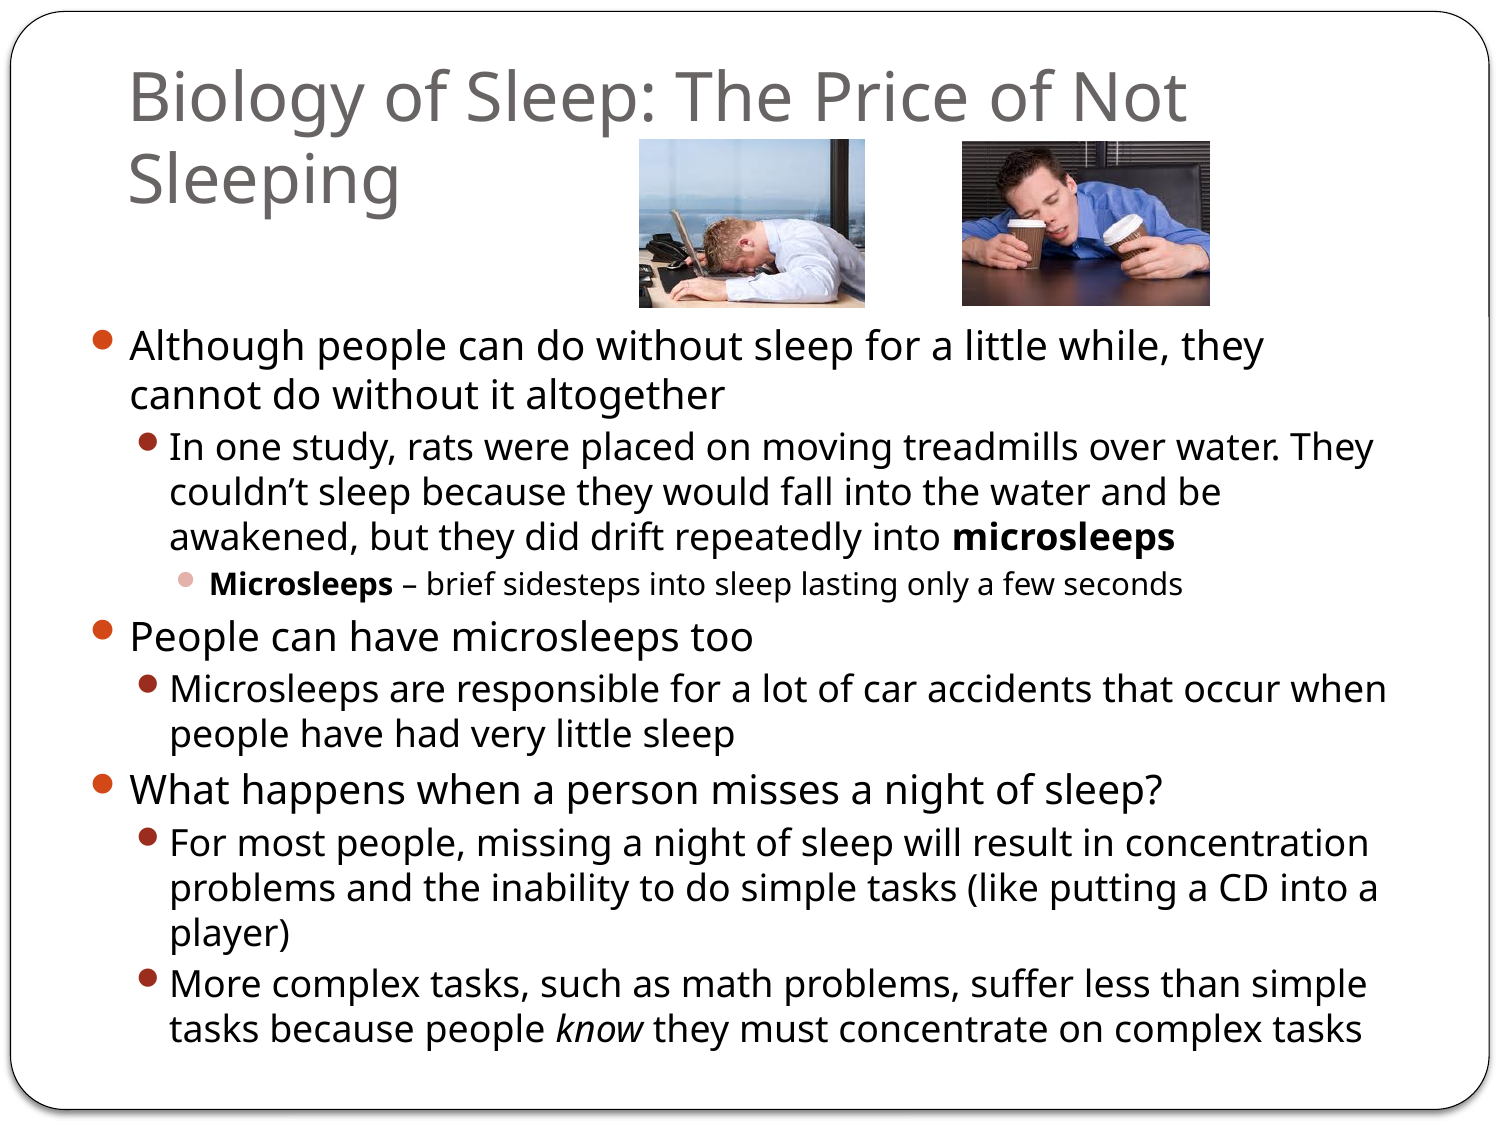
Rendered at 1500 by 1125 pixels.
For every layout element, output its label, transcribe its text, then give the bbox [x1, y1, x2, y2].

list Although people can do without sleep for a little while, they cannot do without it altogether In one study, rats were placed on moving treadmills over water. They couldn’t sleep because they would fall into the water and be awakened, but they did drift repeatedly into microsleeps Microsleeps – brief sidesteps into sleep lasting only a few seconds People can have microsleeps too Microsleeps are responsible for a lot of car accidents that occur when people have had very little sleep What happens when a person misses a night of sleep? For most people, missing a night of sleep will result in concentration problems and the inability to do simple tasks (like putting a CD into a player) More complex tasks, such as math problems, suffer less than simple tasks because people know they must concentrate on complex tasks [75, 312, 1413, 1063]
title Biology of Sleep: The Price of Not Sleeping [112, 45, 1425, 233]
picture [962, 141, 1210, 306]
picture [639, 138, 865, 309]
